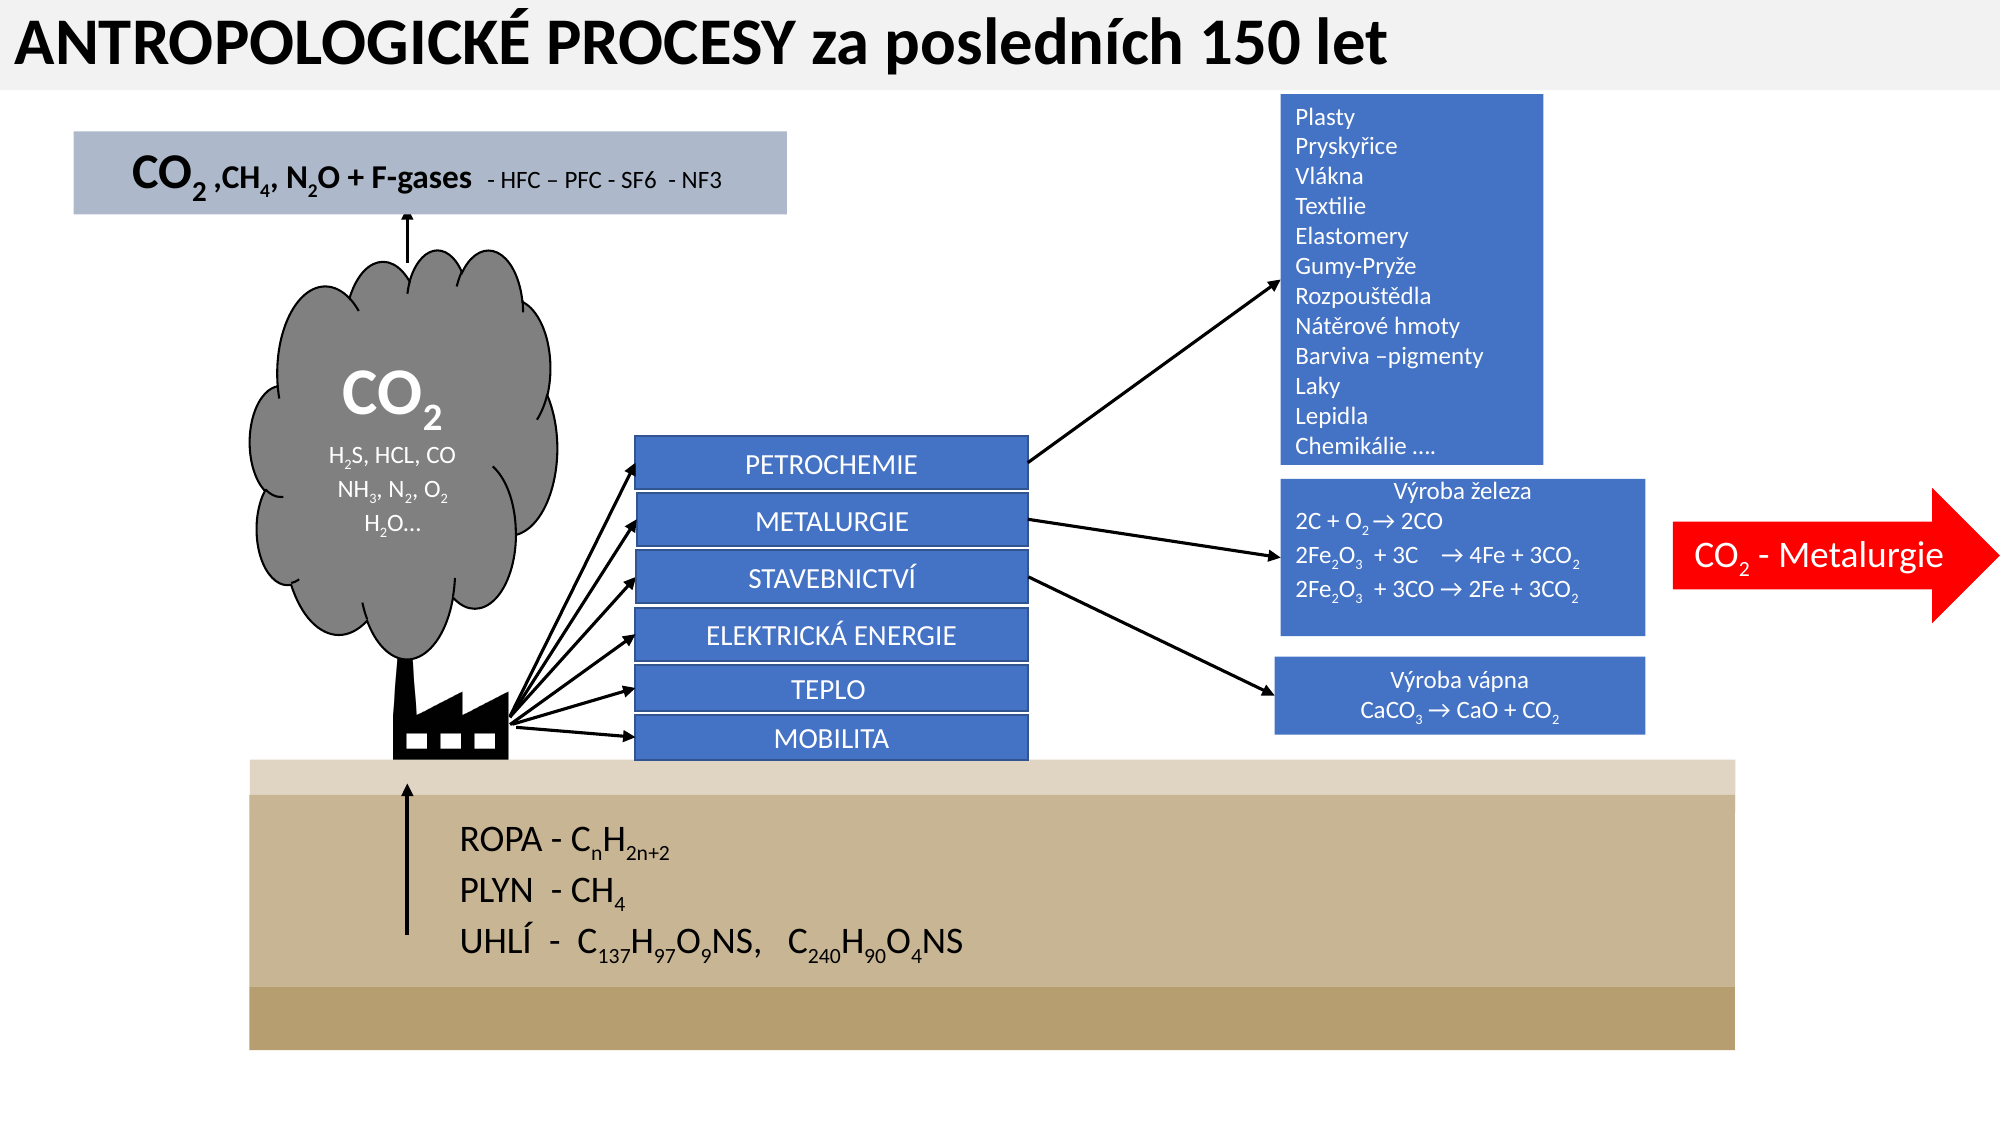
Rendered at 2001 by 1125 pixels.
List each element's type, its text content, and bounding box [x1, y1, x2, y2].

text_box STAVEBNICTVÍ [637, 549, 1029, 604]
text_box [516, 727, 636, 738]
text_box CO2 - Metalurgie [1671, 485, 2000, 626]
text_box Výroba železa 2C + O2 → 2CO 2Fe2O3 + 3C → 4Fe + 3CO2 2Fe2O3 + 3CO → 2Fe + 3CO2 [1280, 478, 1646, 637]
text_box ROPA - CnH2n+2 PLYN - CH4 UHLÍ - C137H97O9NS, C240H90O4NS [248, 794, 1736, 985]
text_box MOBILITA [634, 714, 1029, 761]
text_box CO2 ,CH4, N2O + F-gases - HFC – PFC - SF6 - NF3 [73, 131, 787, 215]
text_box Výroba vápna CaCO3 → CaO + CO2 [1274, 655, 1646, 736]
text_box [512, 718, 636, 725]
text_box METALURGIE [636, 492, 1029, 547]
text_box ELEKTRICKÁ ENERGIE [637, 607, 1028, 662]
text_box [1027, 279, 1281, 463]
text_box [248, 985, 1736, 1051]
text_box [512, 576, 636, 715]
text_box Plasty Pryskyřice Vlákna Textilie Elastomery Gumy-Pryže Rozpouštědla Nátěrové hmoty Barviva –pigmenty Laky Lepidla Chemikálie …. [1280, 93, 1544, 466]
text_box TEPLO [637, 664, 1029, 712]
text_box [1028, 576, 1275, 696]
text_box ANTROPOLOGICKÉ PROCESY za posledních 150 let [0, 0, 2000, 91]
text_box PETROCHEMIE [634, 435, 1029, 490]
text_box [509, 519, 637, 718]
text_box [1027, 519, 1281, 558]
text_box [509, 462, 636, 519]
text_box [409, 758, 1736, 794]
text_box [249, 758, 406, 794]
picture [369, 622, 532, 784]
text_box CO2 H2S, HCL, CO NH3, N2, O2 H2O… [248, 249, 559, 637]
